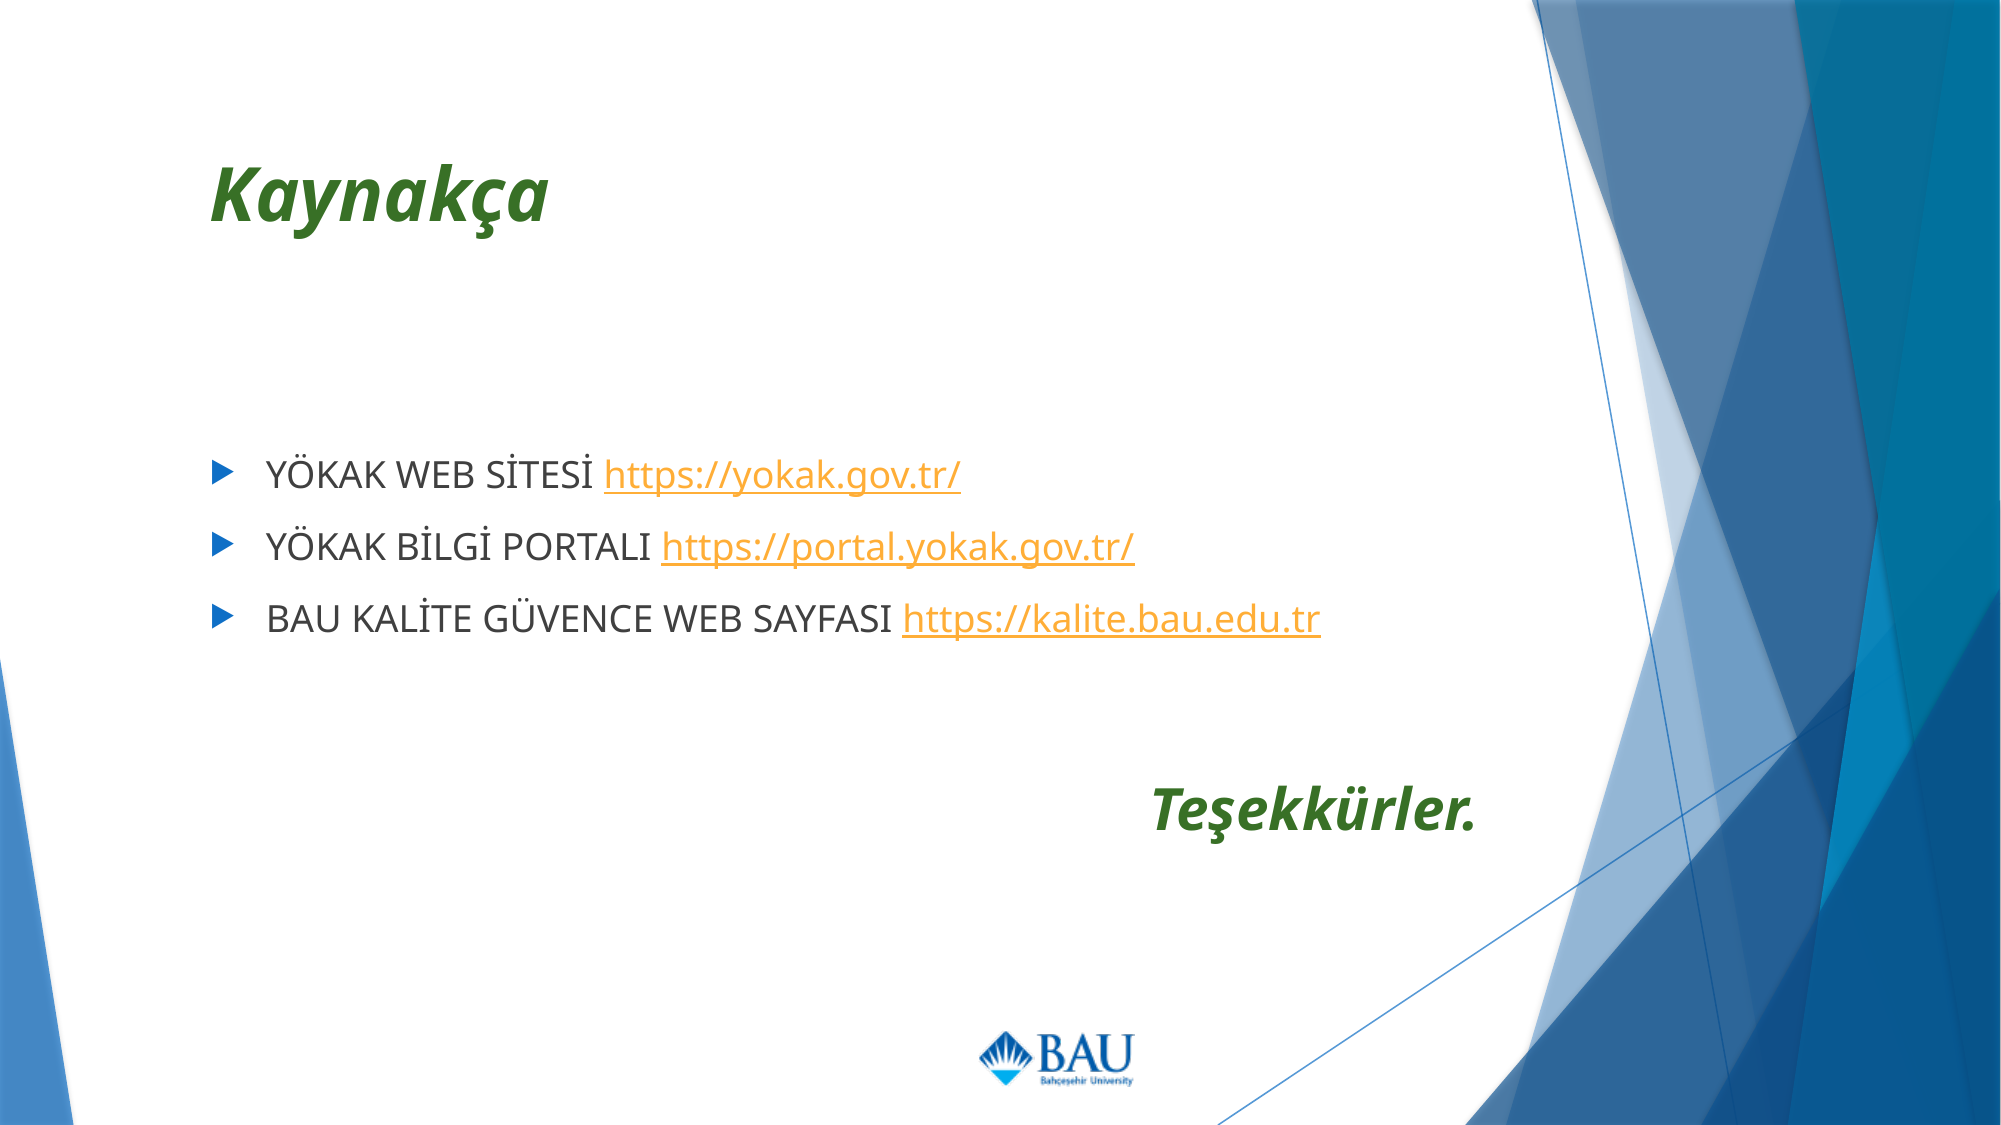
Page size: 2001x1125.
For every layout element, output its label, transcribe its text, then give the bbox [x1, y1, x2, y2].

picture [978, 1029, 1136, 1087]
text_box Teşekkürler. [1135, 765, 1609, 850]
list YÖKAK WEB SİTESİ https://yokak.gov.tr/ YÖKAK BİLGİ PORTALI https://portal.yokak.gov.tr/ BAU KALİTE GÜVENCE WEB SAYFASI https://kalite.bau.edu.tr [194, 443, 1806, 943]
title Kaynakça [194, 138, 1920, 356]
